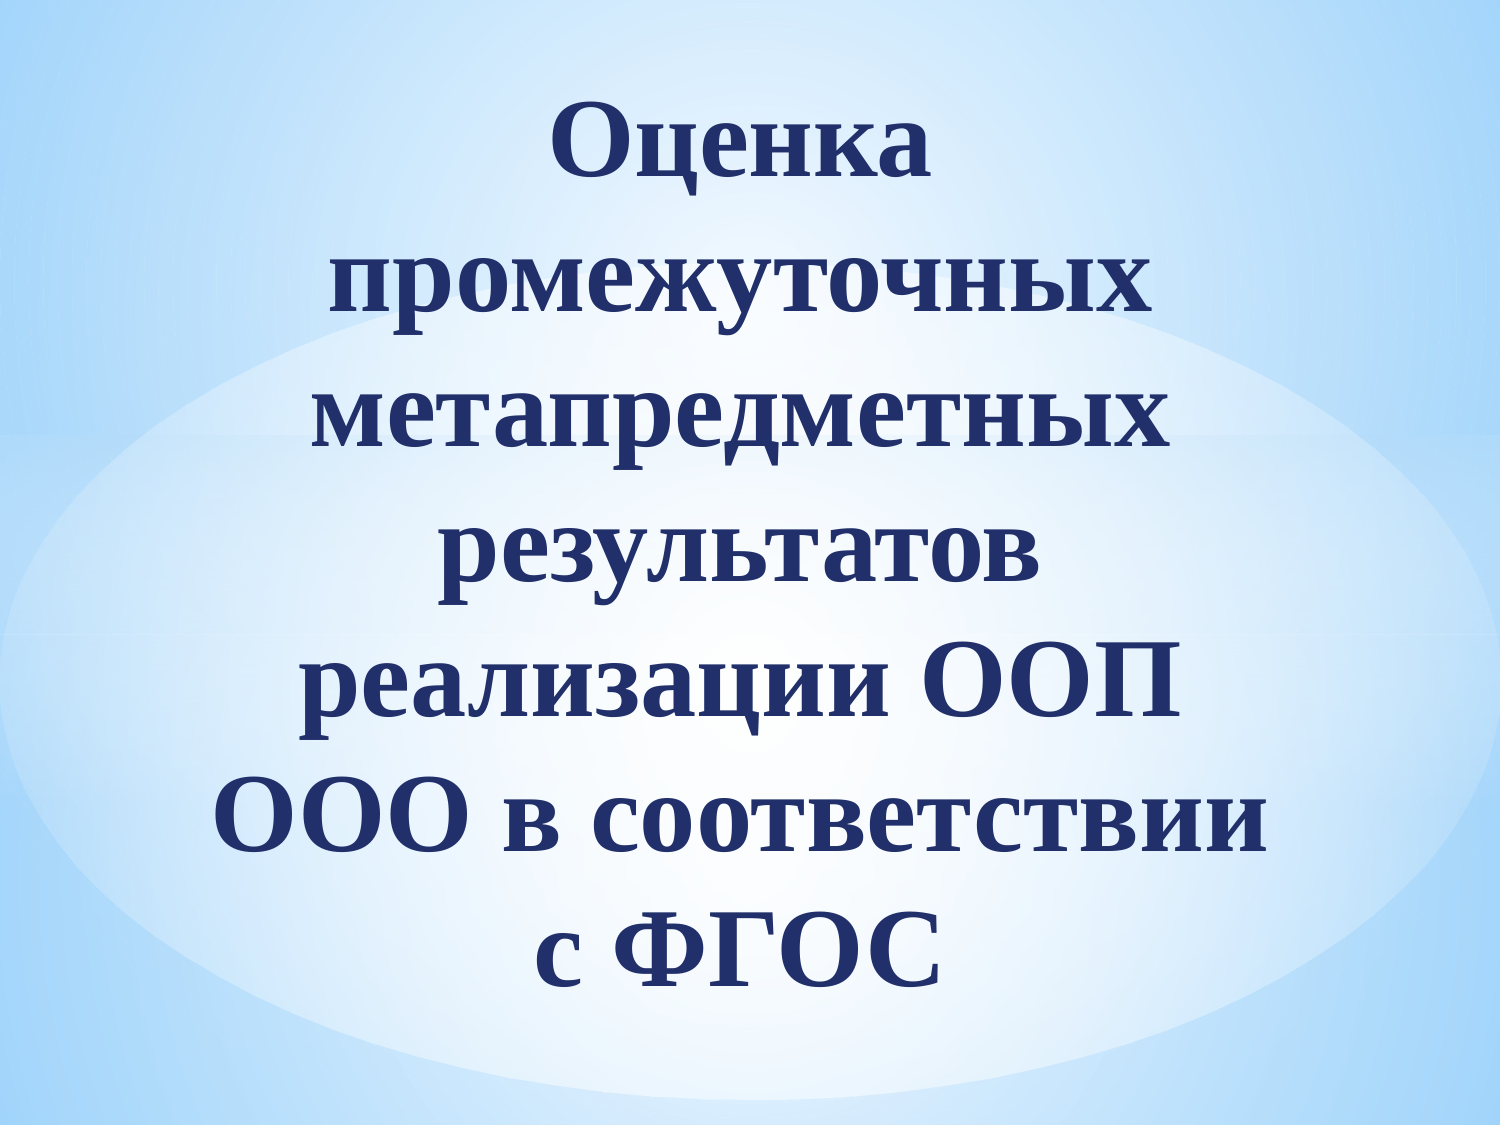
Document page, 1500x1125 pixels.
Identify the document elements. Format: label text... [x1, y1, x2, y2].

title Оценка промежуточных метапредметных результатов реализации ООП ООО в соответствии с ФГОС [136, 56, 1314, 997]
